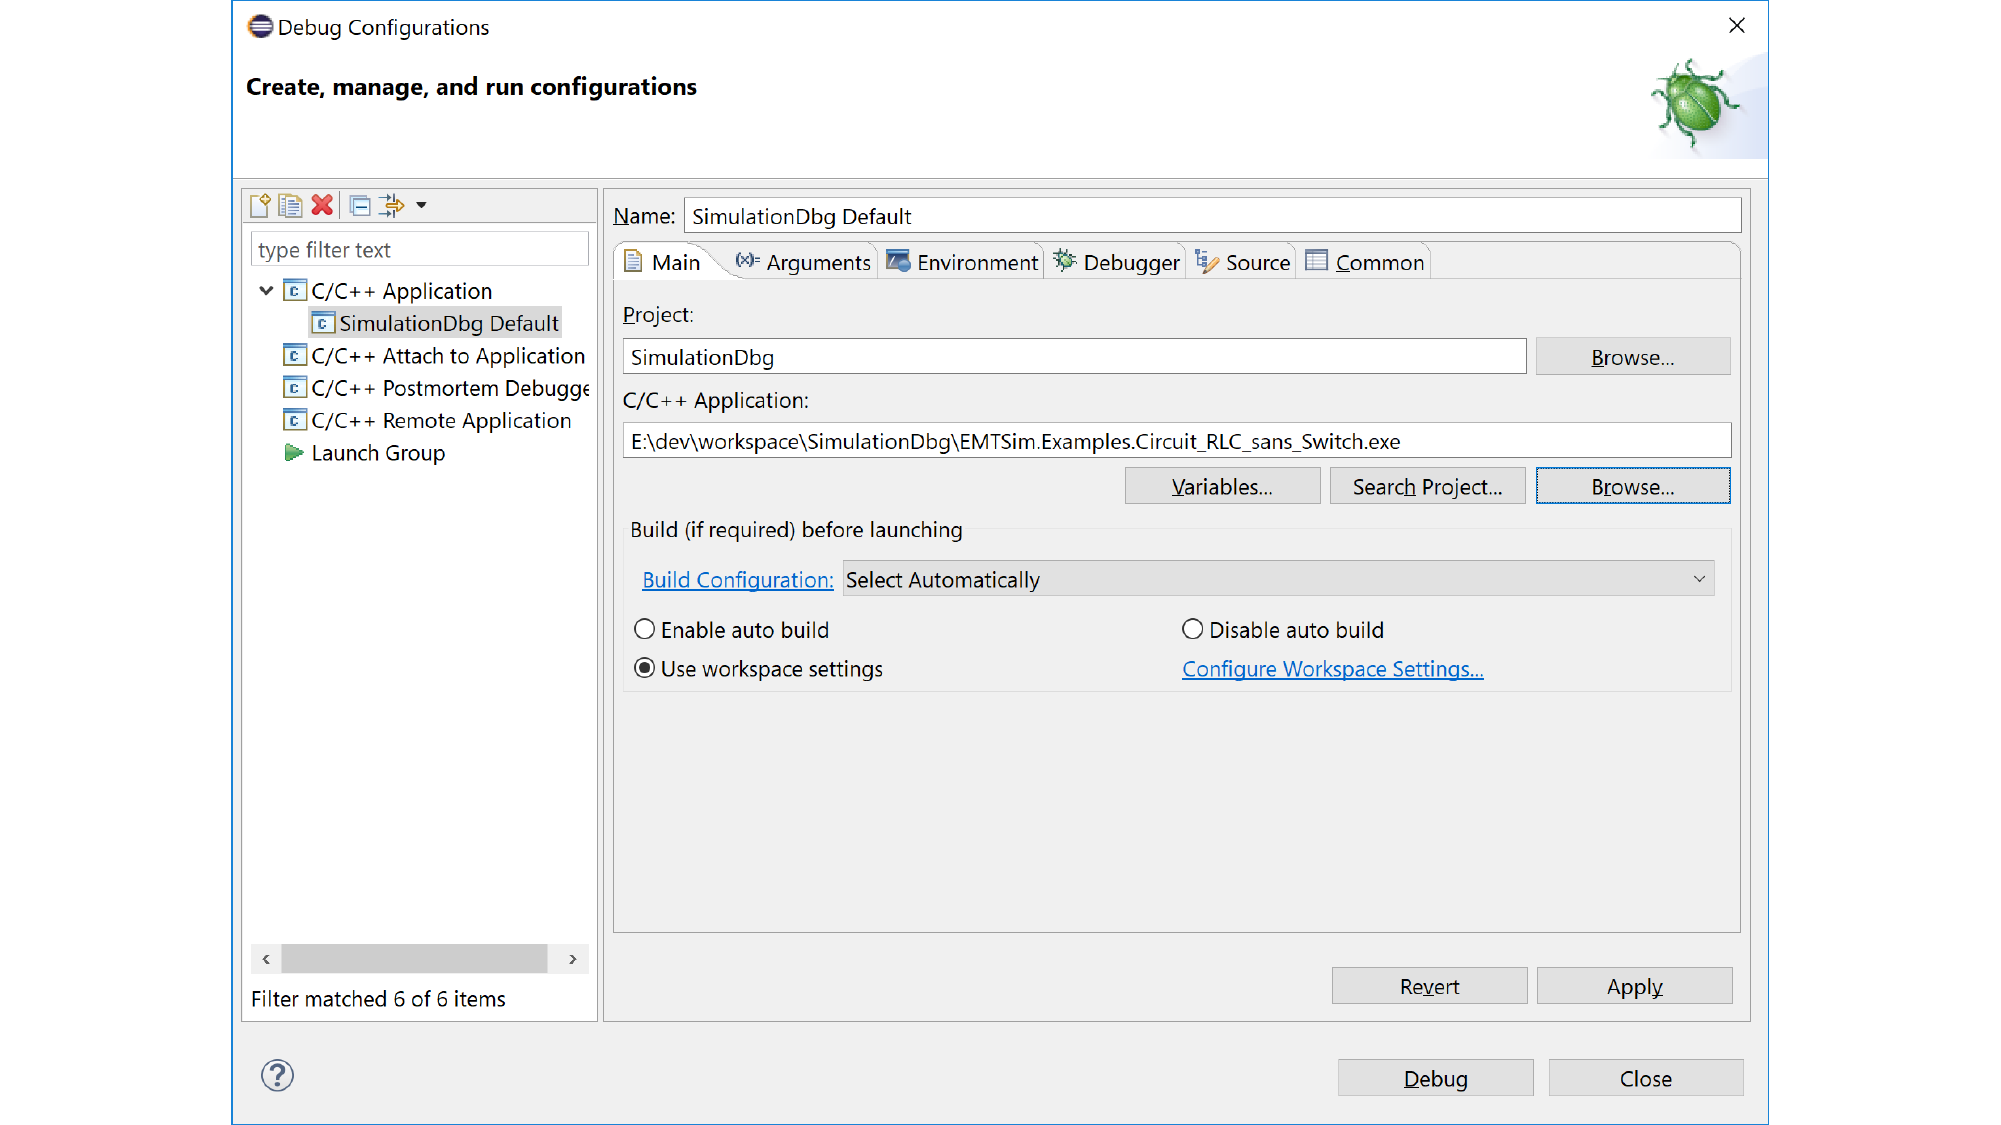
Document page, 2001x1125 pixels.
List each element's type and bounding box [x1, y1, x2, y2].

picture [231, 0, 1769, 1125]
